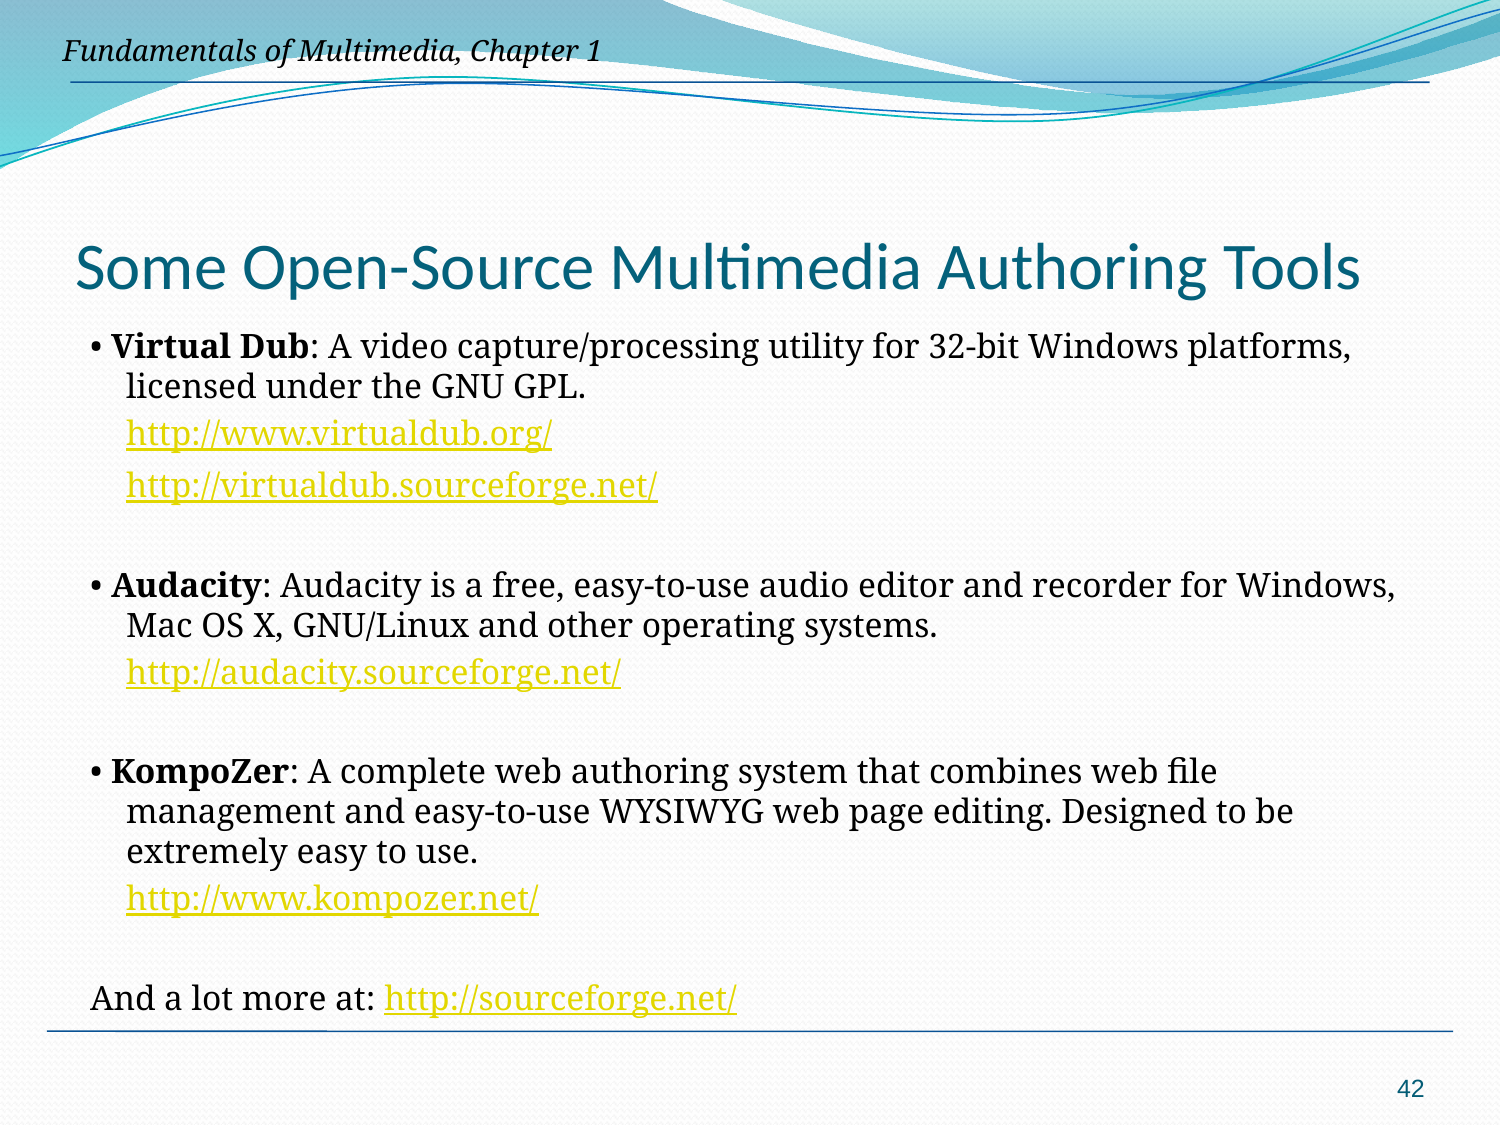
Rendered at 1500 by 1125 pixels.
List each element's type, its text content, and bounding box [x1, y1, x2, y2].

list • Virtual Dub: A video capture/processing utility for 32-bit Windows platforms, licensed under the GNU GPL. http://www.virtualdub.org/ http://virtualdub.sourceforge.net/ • Audacity: Audacity is a free, easy-to-use audio editor and recorder for Windows, Mac OS X, GNU/Linux and other operating systems. http://audacity.sourceforge.net/ • KompoZer: A complete web authoring system that combines web file management and easy-to-use WYSIWYG web page editing. Designed to be extremely easy to use. http://www.kompozer.net/ And a lot more at: http://sourceforge.net/ [74, 317, 1426, 1030]
slide_number 42 [1299, 1042, 1425, 1103]
title Some Open-Source Multimedia Authoring Tools [74, 115, 1426, 304]
